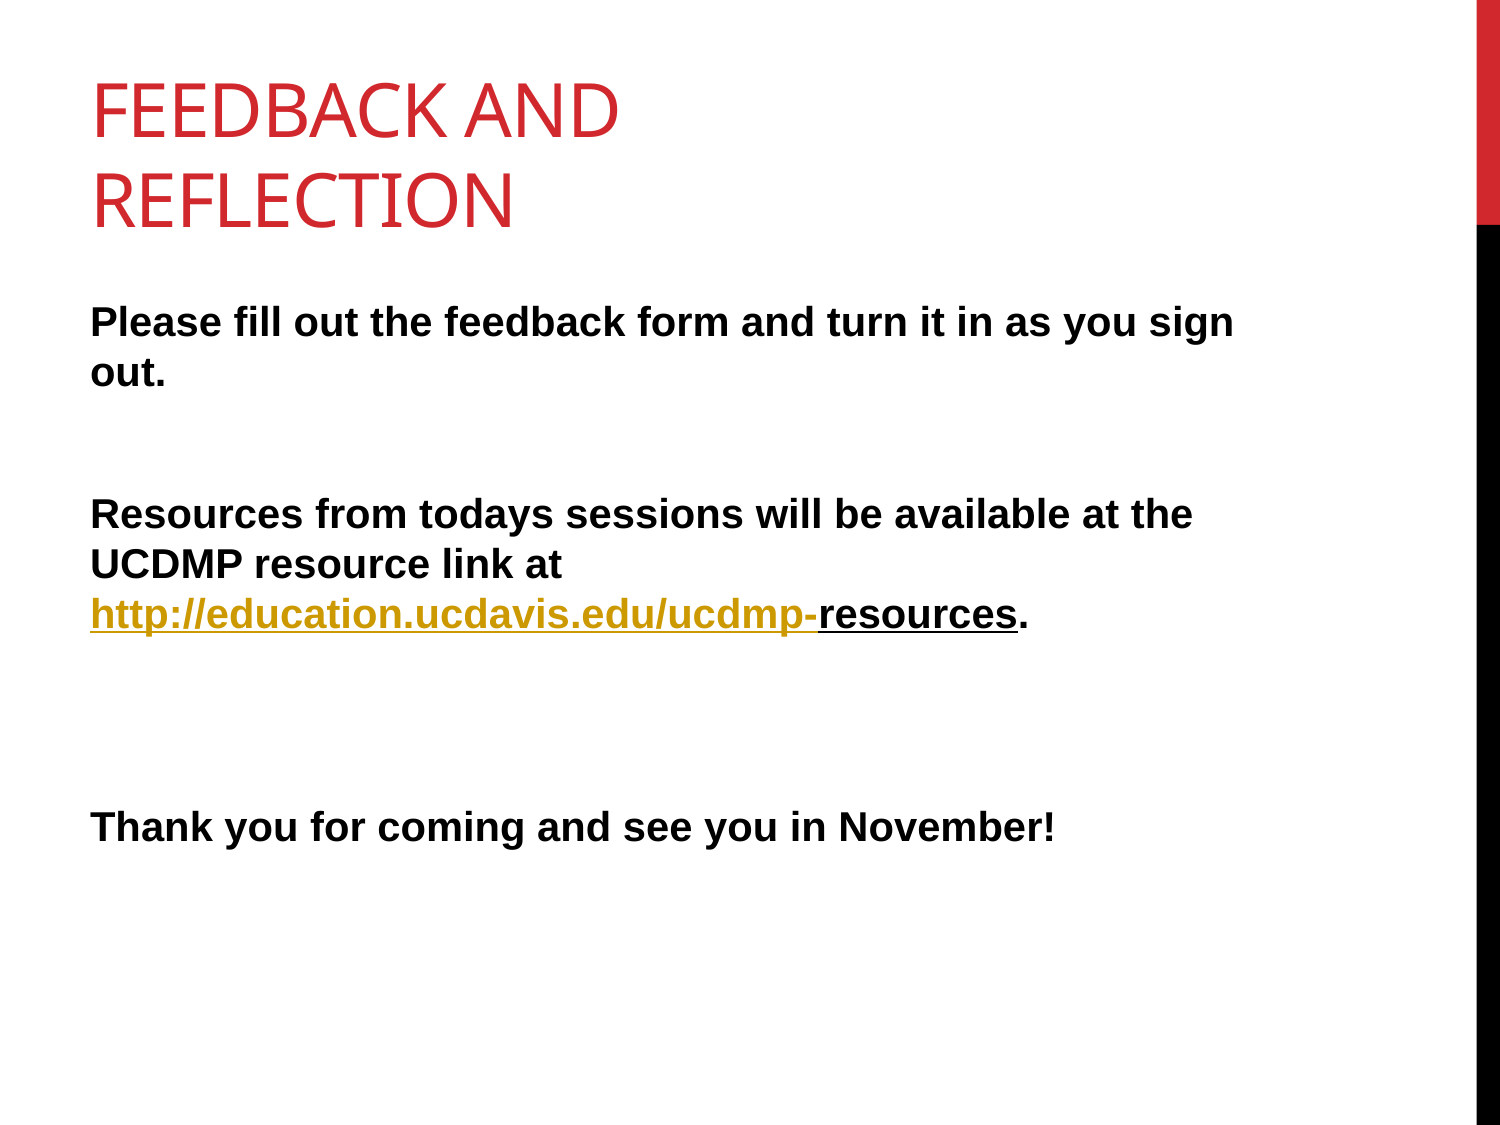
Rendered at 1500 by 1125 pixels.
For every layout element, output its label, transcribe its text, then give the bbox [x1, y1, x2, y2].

list Please fill out the feedback form and turn it in as you sign out. Resources from todays sessions will be available at the UCDMP resource link at http://education.ucdavis.edu/ucdmp-resources. Thank you for coming and see you in November! [75, 287, 1325, 1005]
title Feedback and Reflection [75, 25, 1025, 250]
